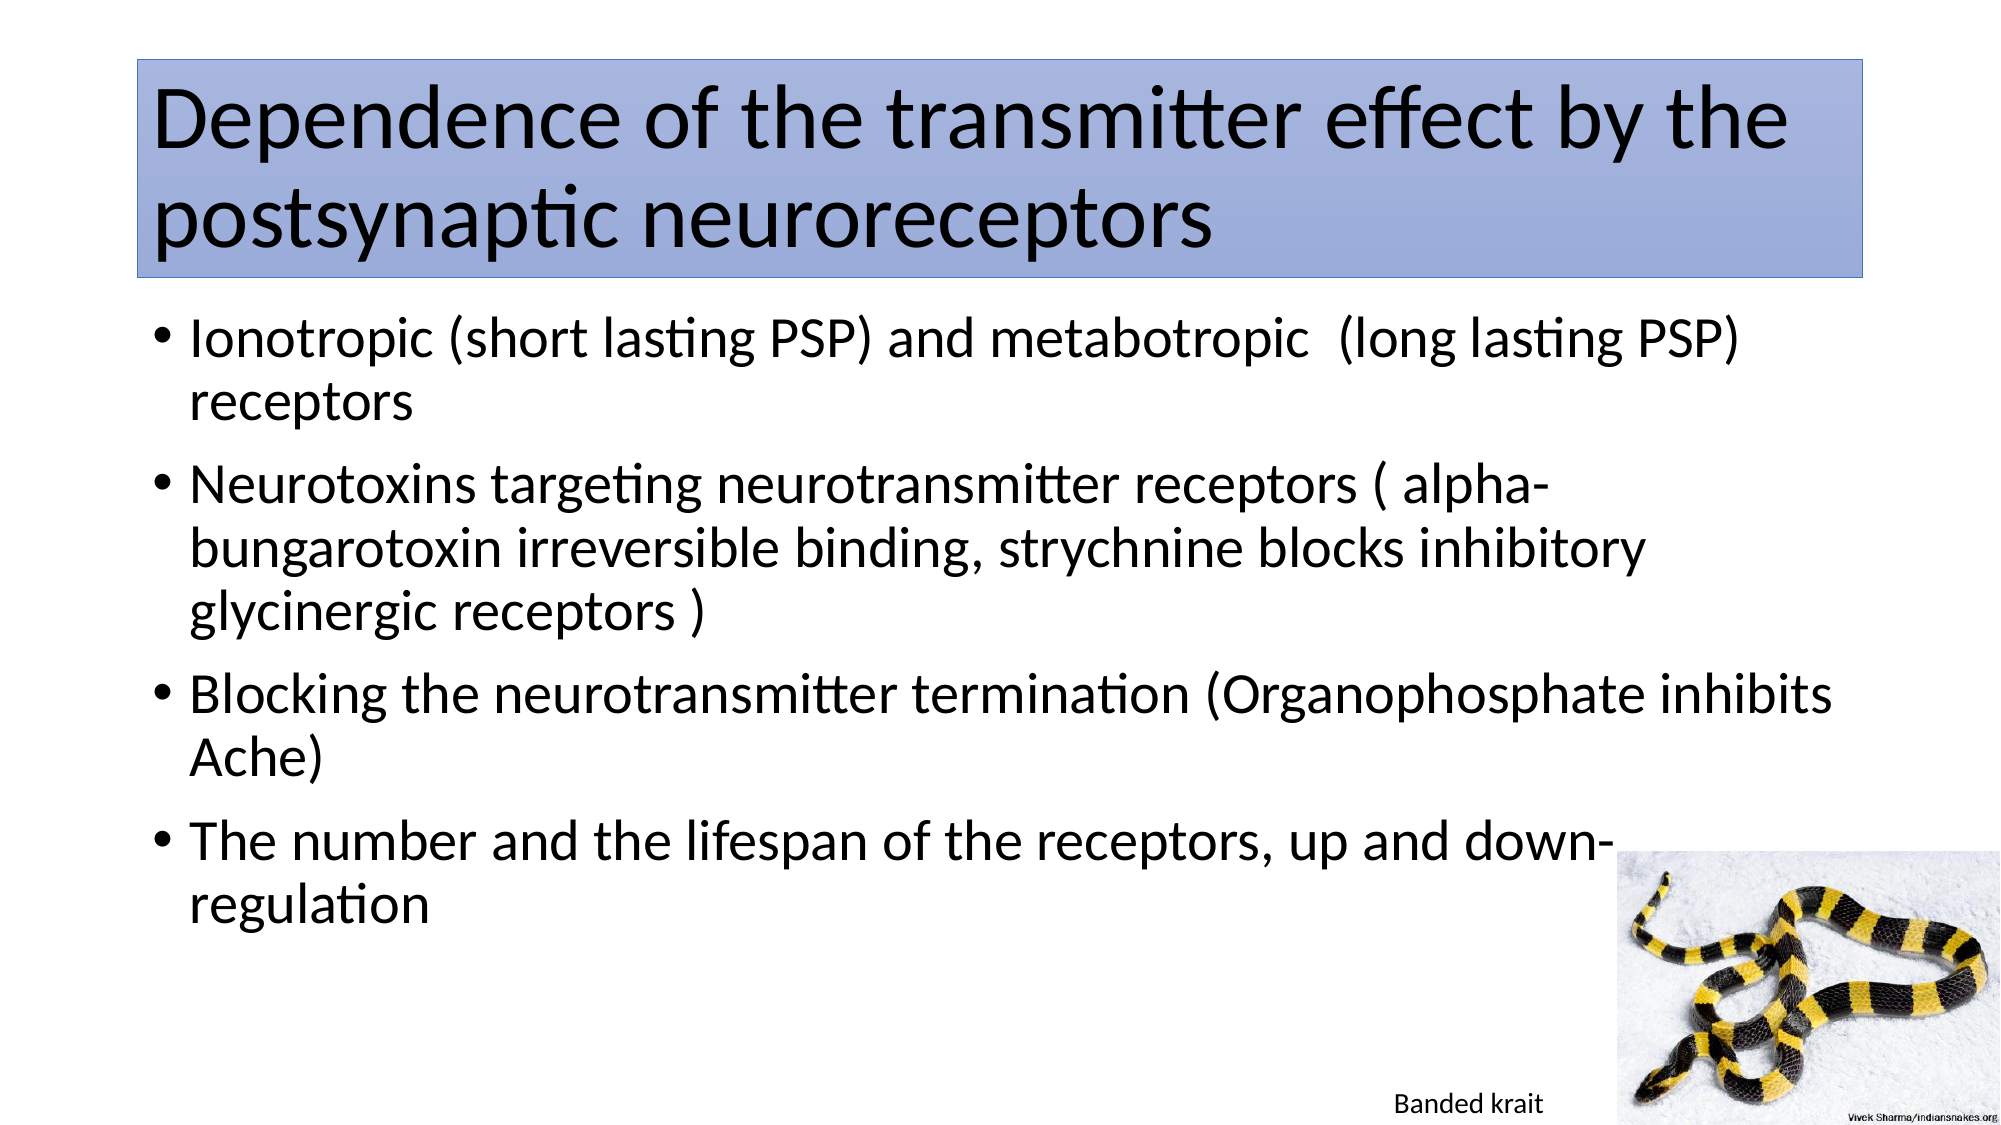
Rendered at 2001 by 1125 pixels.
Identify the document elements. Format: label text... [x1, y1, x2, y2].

text_box Banded krait [1379, 1077, 1617, 1125]
title Dependence of the transmitter effect by the postsynaptic neuroreceptors [137, 59, 1863, 278]
list Ionotropic (short lasting PSP) and metabotropic (long lasting PSP) receptors Neurotoxins targeting neurotransmitter receptors ( alpha-bungarotoxin irreversible binding, strychnine blocks inhibitory glycinergic receptors ) Blocking the neurotransmitter termination (Organophosphate inhibits Ache) The number and the lifespan of the receptors, up and down-regulation [137, 299, 1863, 1014]
picture [1617, 851, 2000, 1125]
